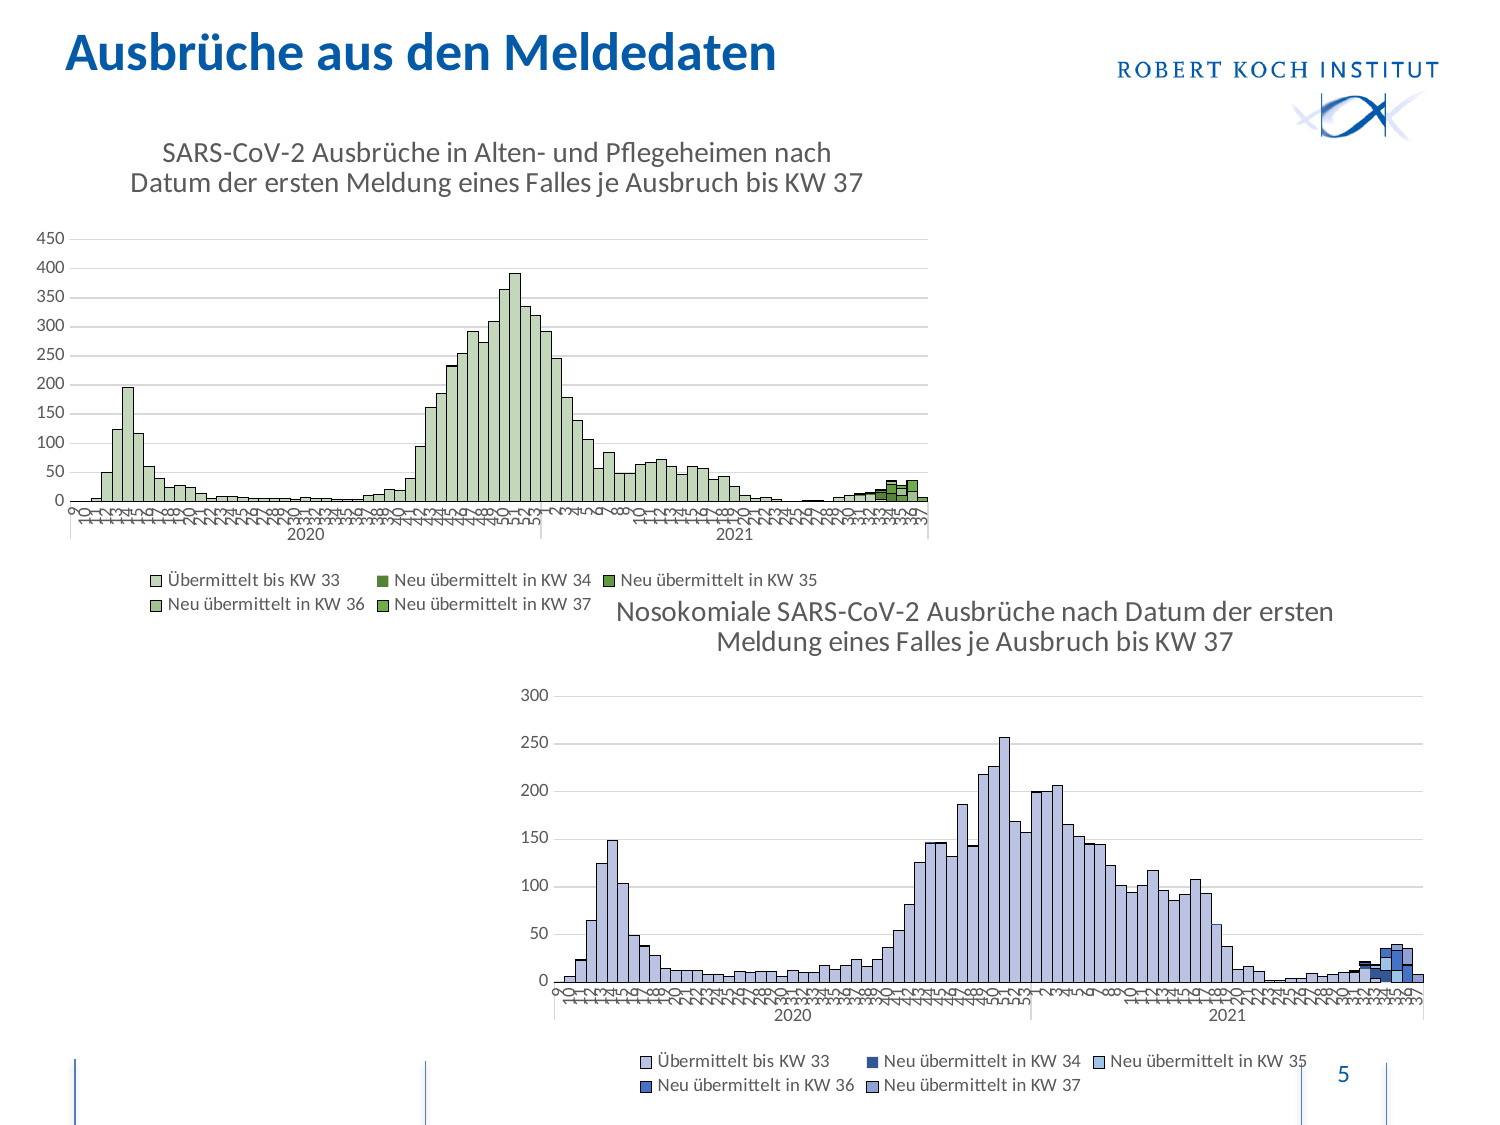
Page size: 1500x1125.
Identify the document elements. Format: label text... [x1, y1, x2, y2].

title Ausbrüche aus den Meldedaten [64, 7, 833, 90]
picture [1109, 53, 1447, 152]
chart [17, 125, 1447, 1103]
